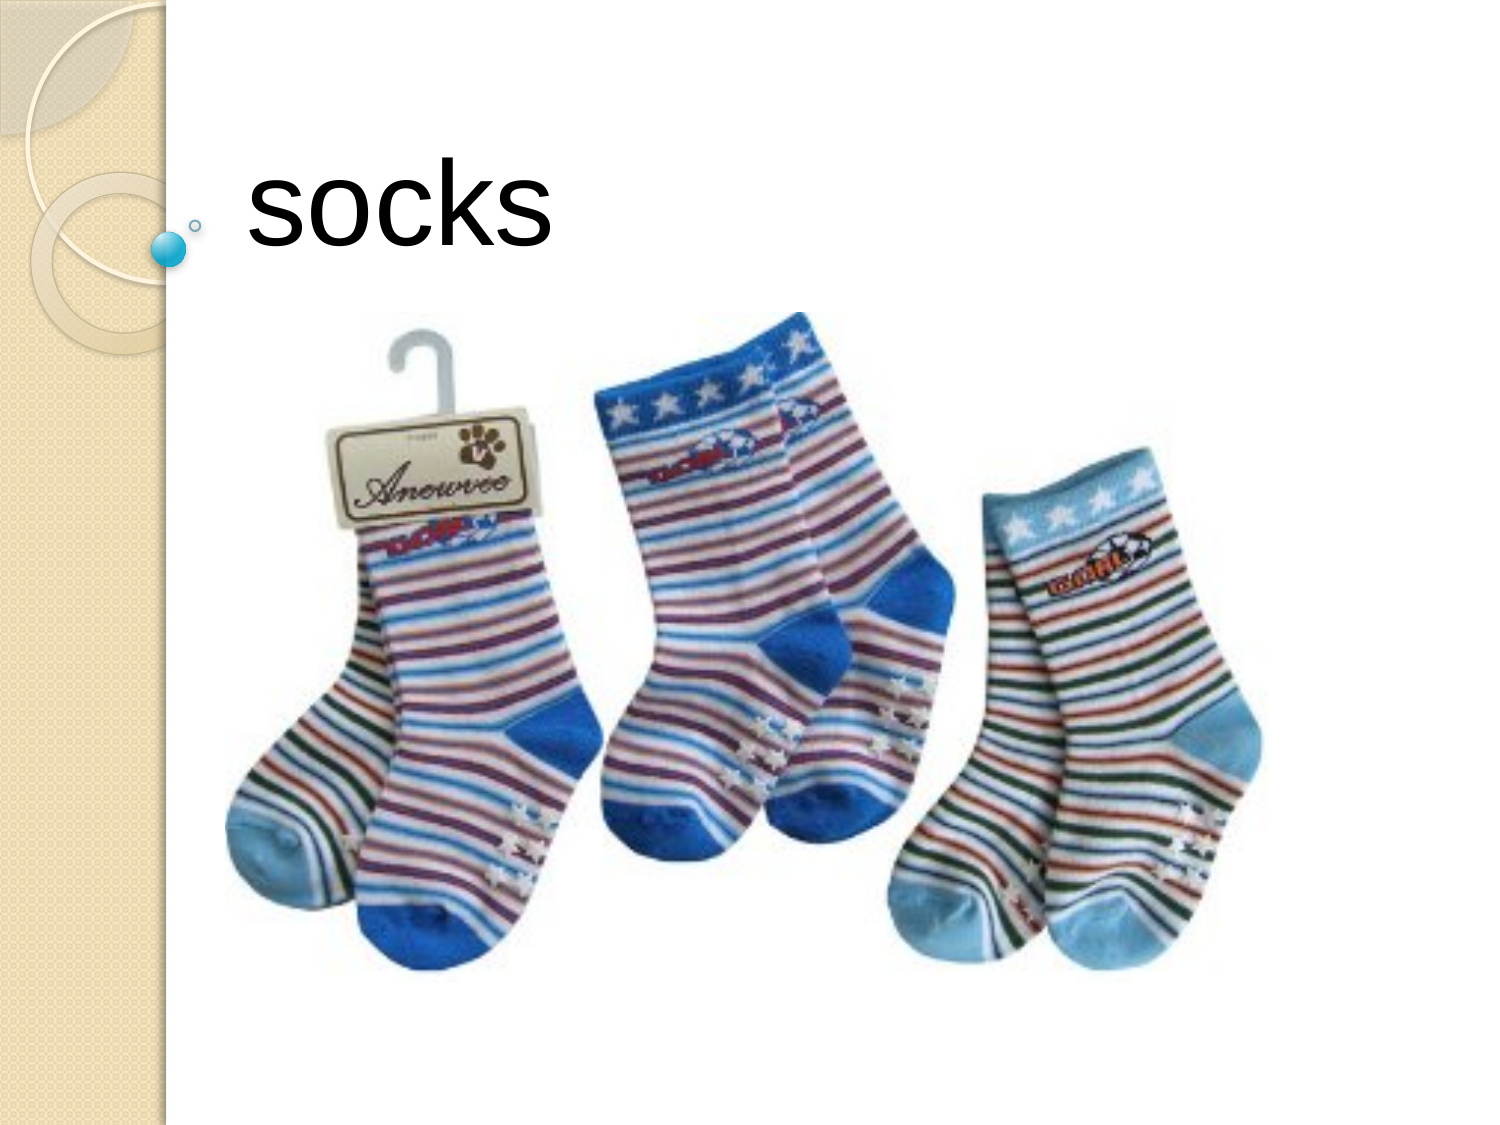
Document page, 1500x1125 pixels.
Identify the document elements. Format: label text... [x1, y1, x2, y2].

picture [224, 312, 1271, 983]
text_box socks [246, 134, 1129, 273]
